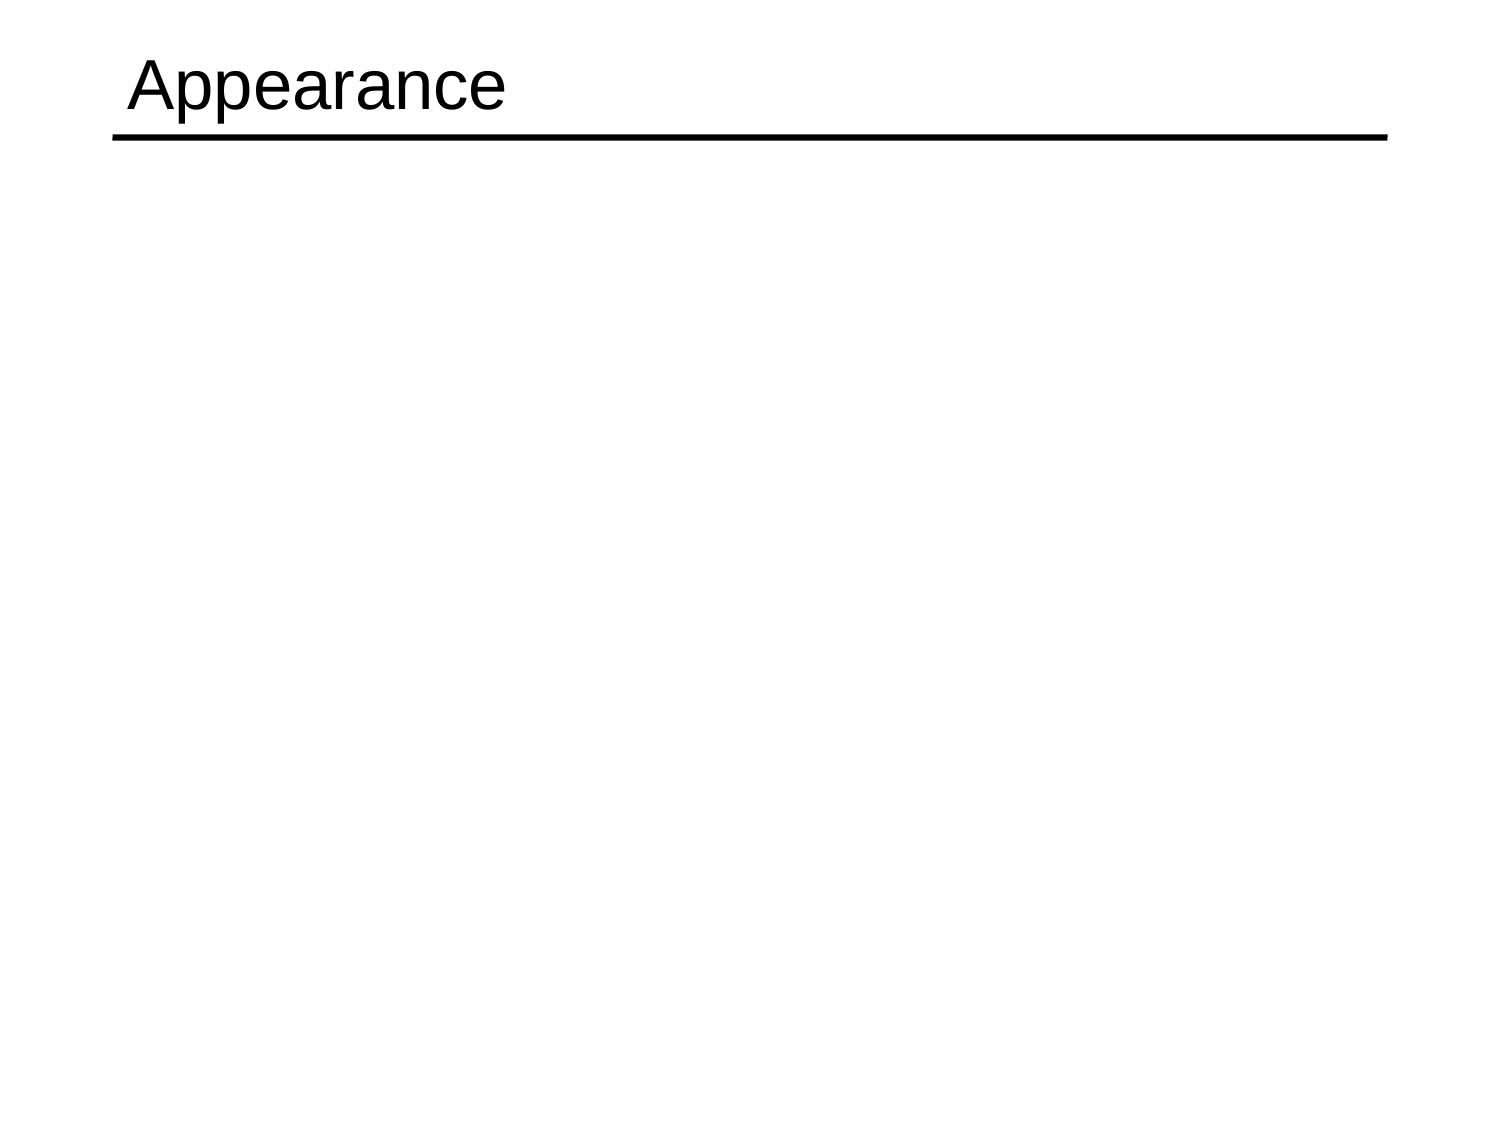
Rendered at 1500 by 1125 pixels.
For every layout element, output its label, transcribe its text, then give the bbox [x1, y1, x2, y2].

title Appearance [112, 12, 1388, 151]
